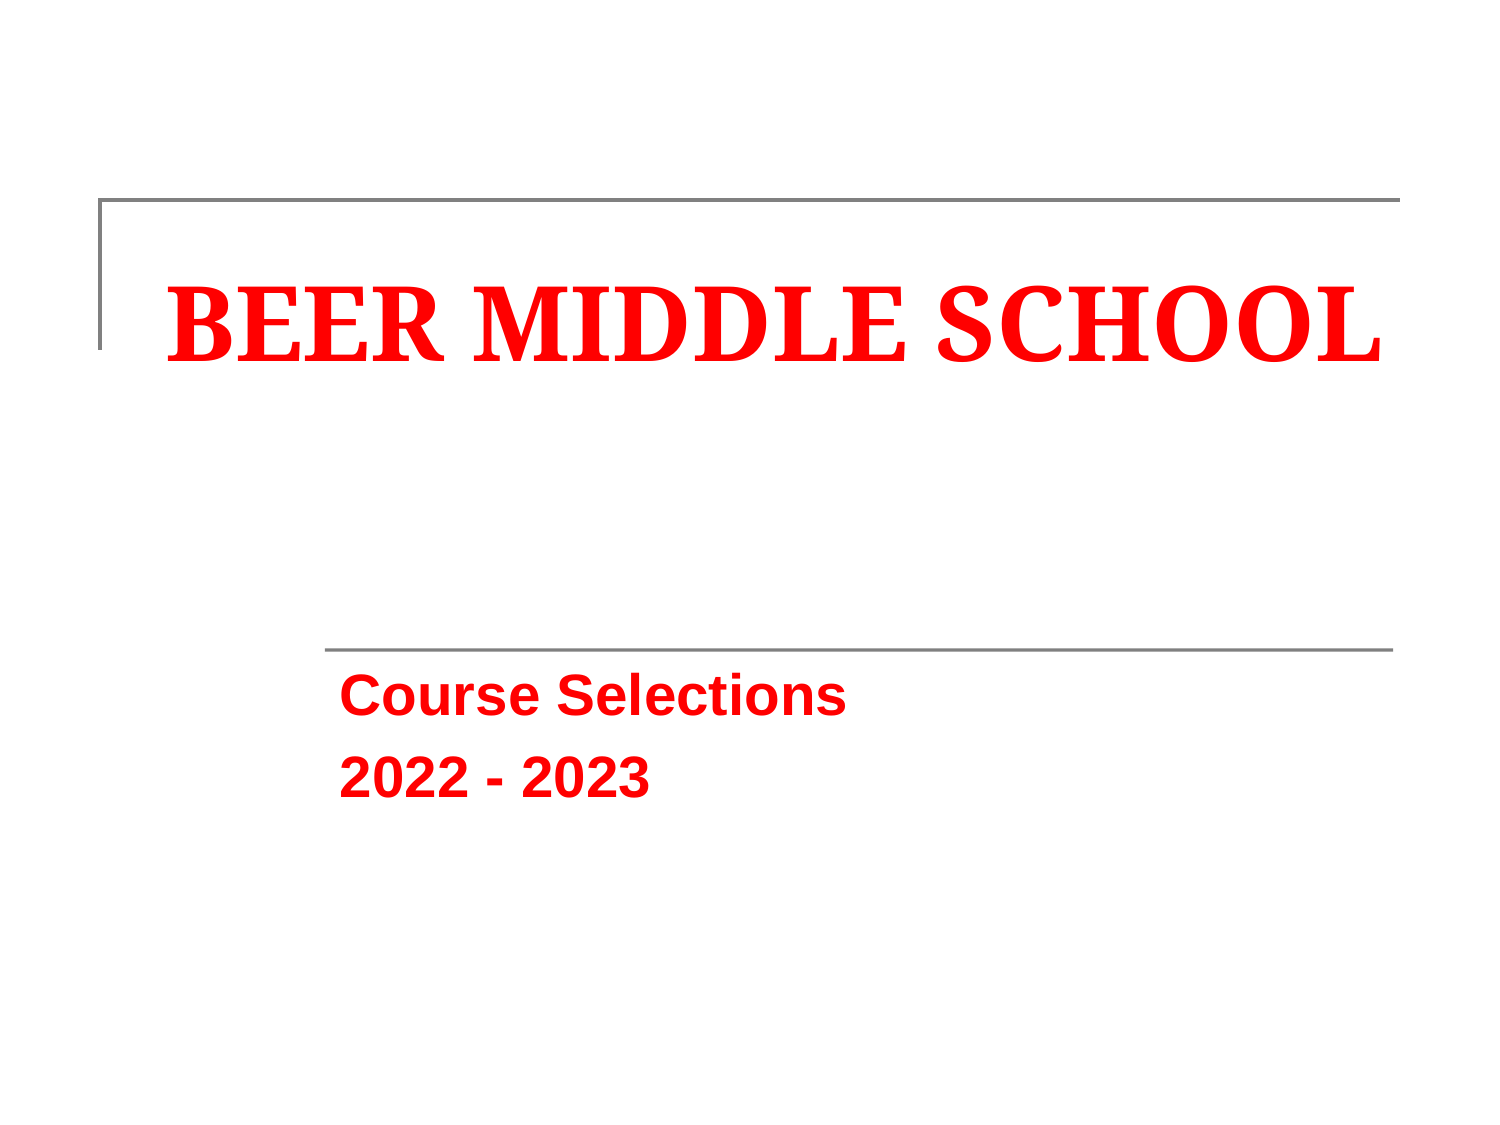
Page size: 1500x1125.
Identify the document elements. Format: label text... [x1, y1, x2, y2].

title BEER MIDDLE SCHOOL [150, 249, 1401, 538]
subtitle Course Selections 2022 - 2023 [324, 650, 1400, 851]
